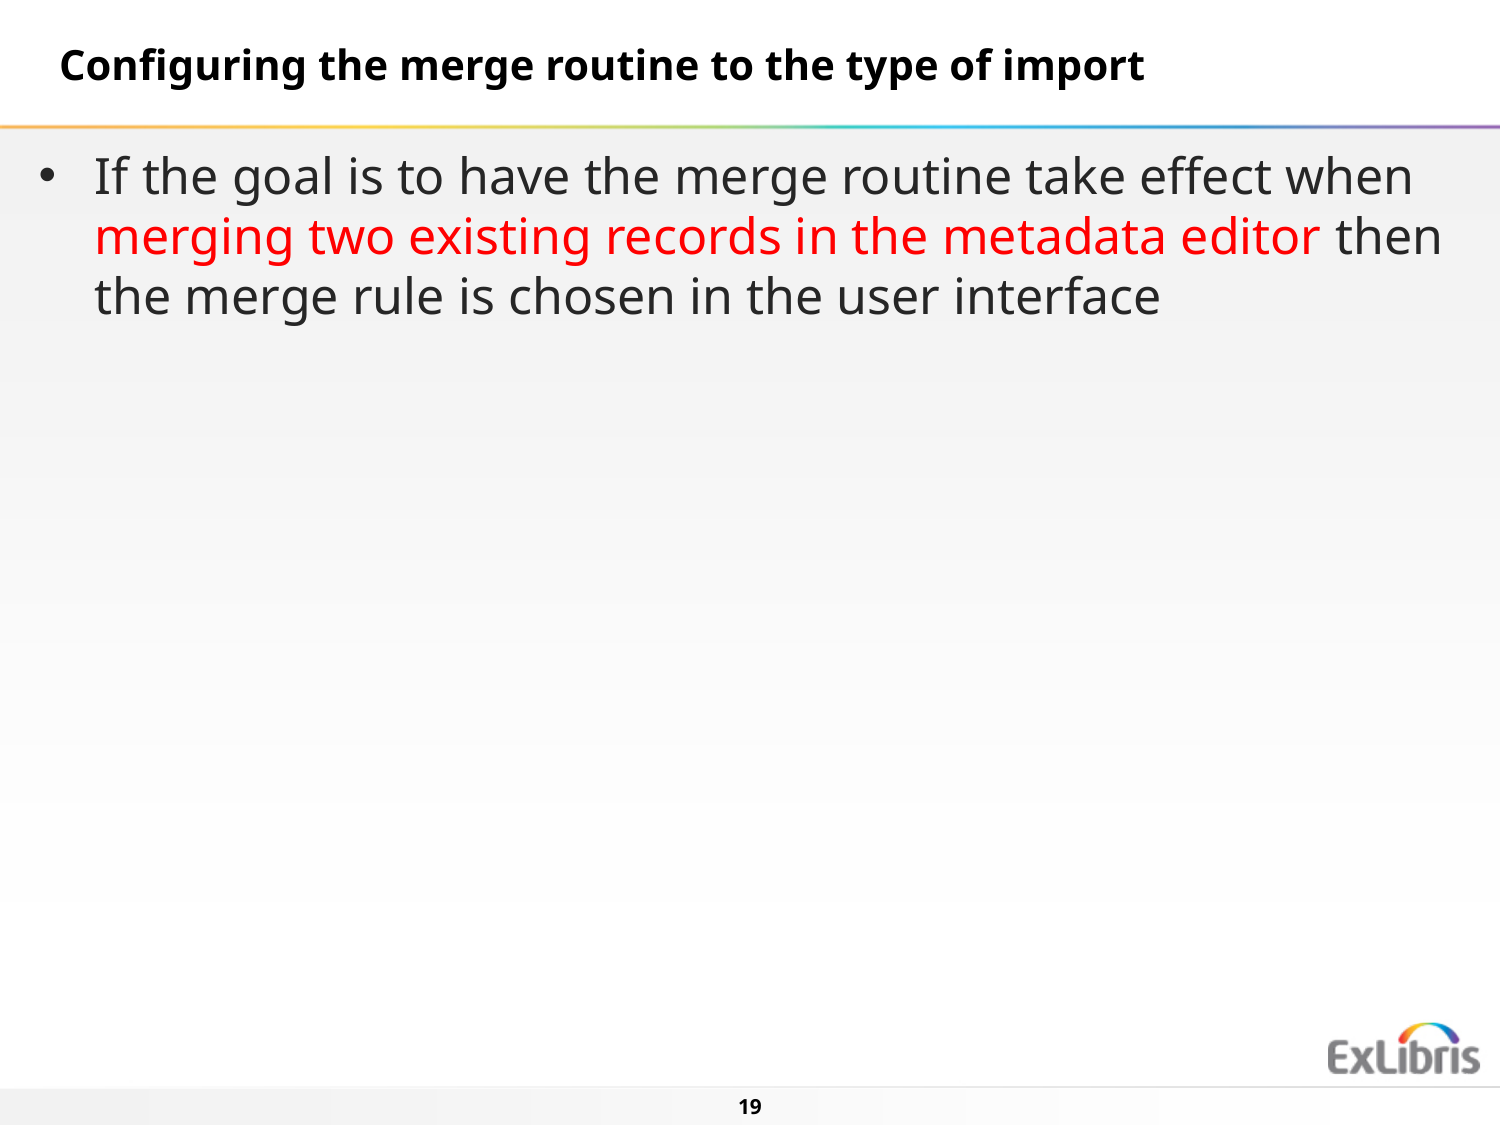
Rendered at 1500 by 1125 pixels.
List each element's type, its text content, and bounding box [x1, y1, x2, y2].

text_box Configuring the merge routine to the type of import [44, 19, 1477, 108]
list If the goal is to have the merge routine take effect when merging two existing records in the metadata editor then the merge rule is chosen in the user interface [23, 137, 1477, 551]
picture [0, 0, 1500, 1125]
